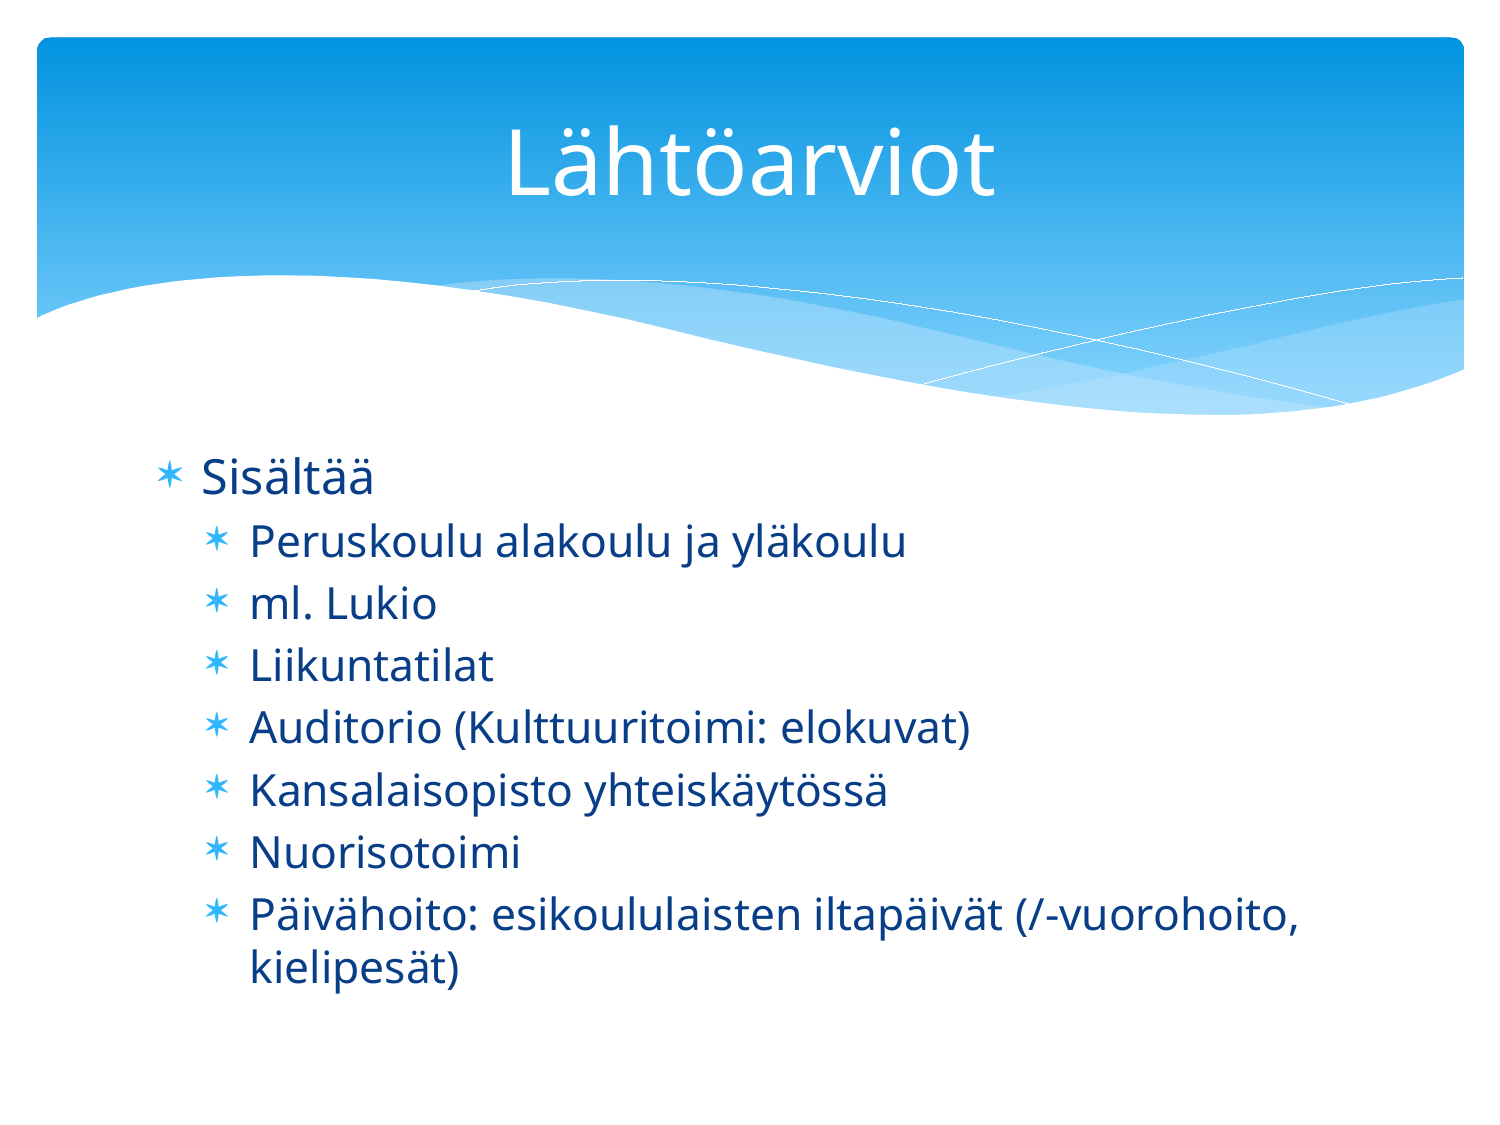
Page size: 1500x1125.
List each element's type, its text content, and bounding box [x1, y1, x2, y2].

title Lähtöarviot [75, 55, 1425, 261]
list Sisältää Peruskoulu alakoulu ja yläkoulu ml. Lukio Liikuntatilat Auditorio (Kulttuuritoimi: elokuvat) Kansalaisopisto yhteiskäytössä Nuorisotoimi Päivähoito: esikoululaisten iltapäivät (/-vuorohoito, kielipesät) [143, 438, 1359, 1005]
